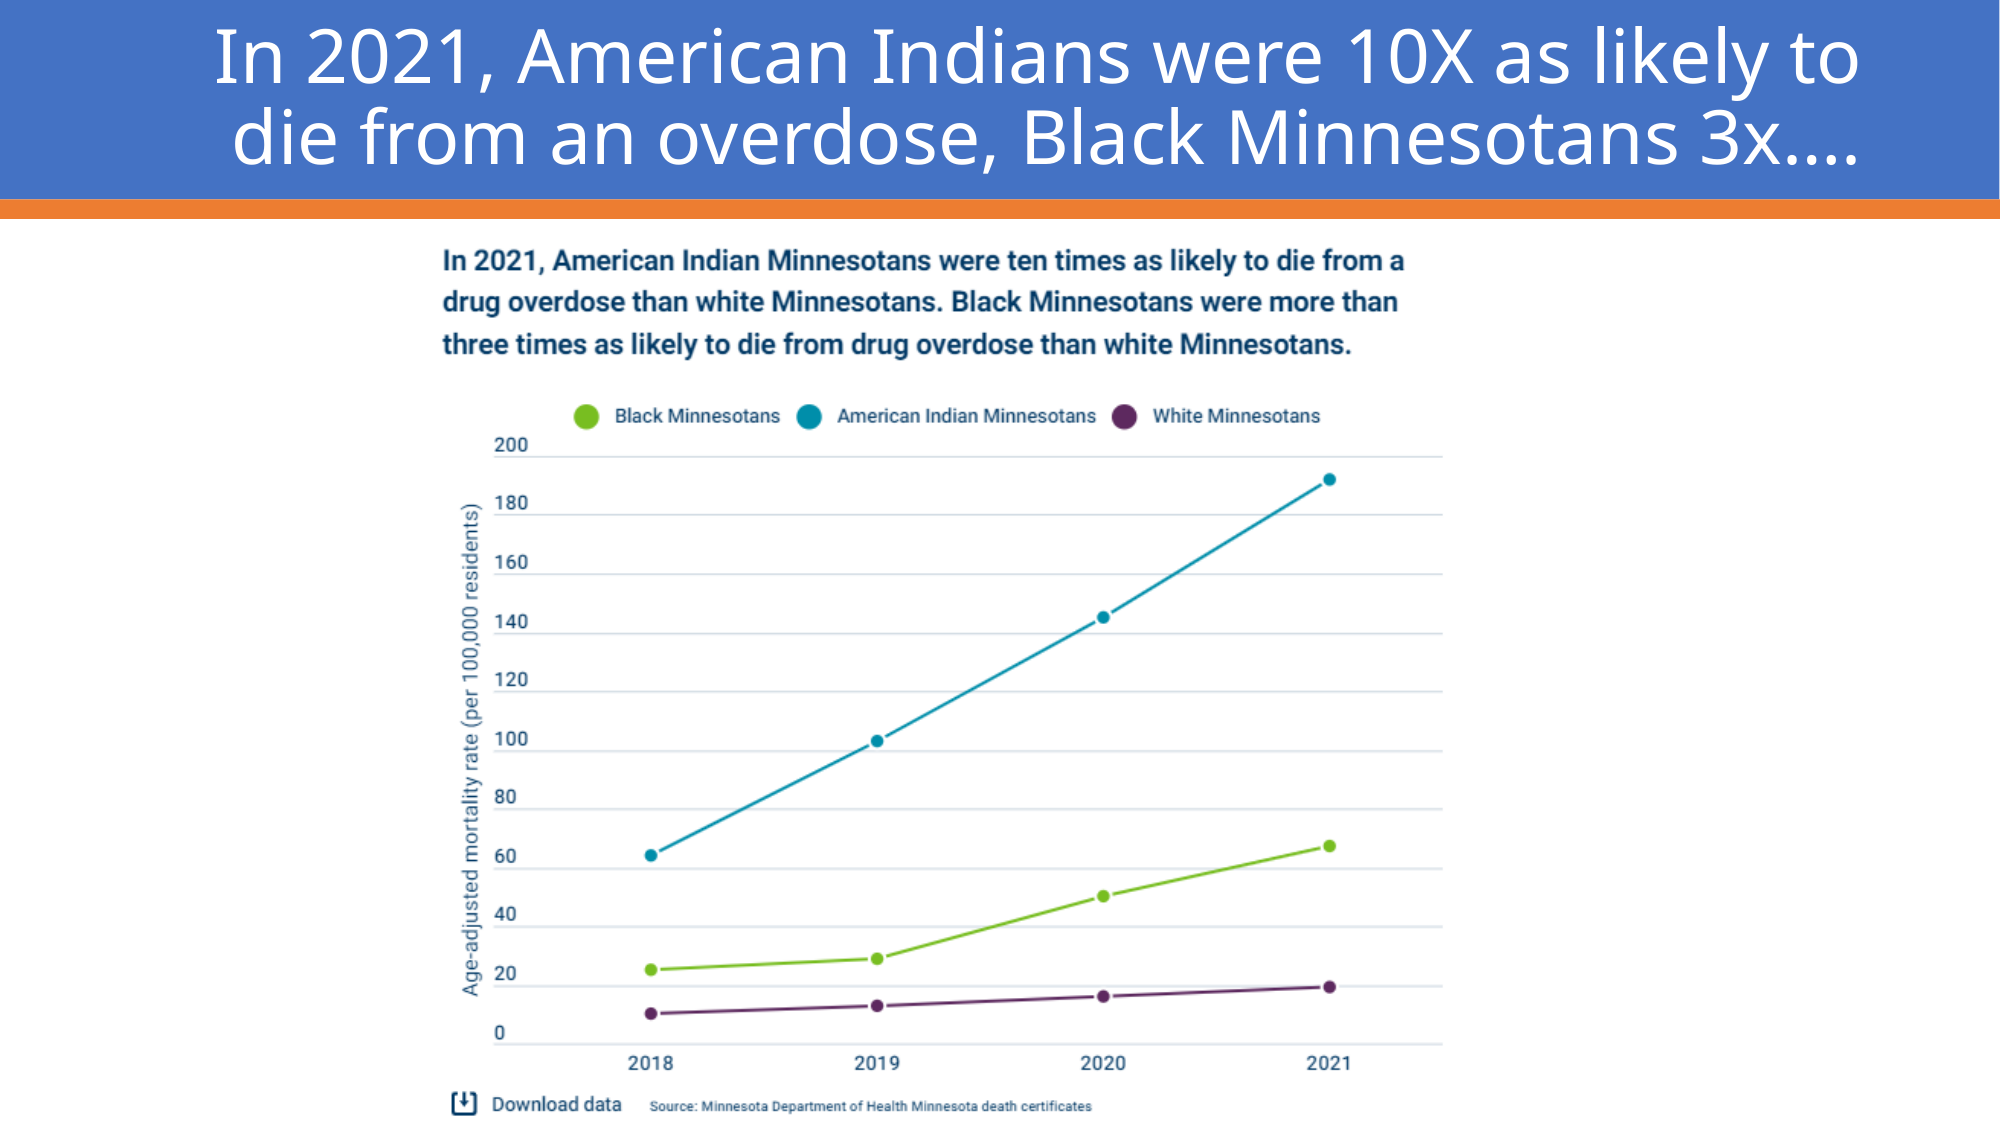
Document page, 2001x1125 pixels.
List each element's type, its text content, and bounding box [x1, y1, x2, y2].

title In 2021, American Indians were 10X as likely to die from an overdose, Black Minnesotans 3x…. [137, 0, 1863, 200]
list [429, 234, 1472, 1125]
